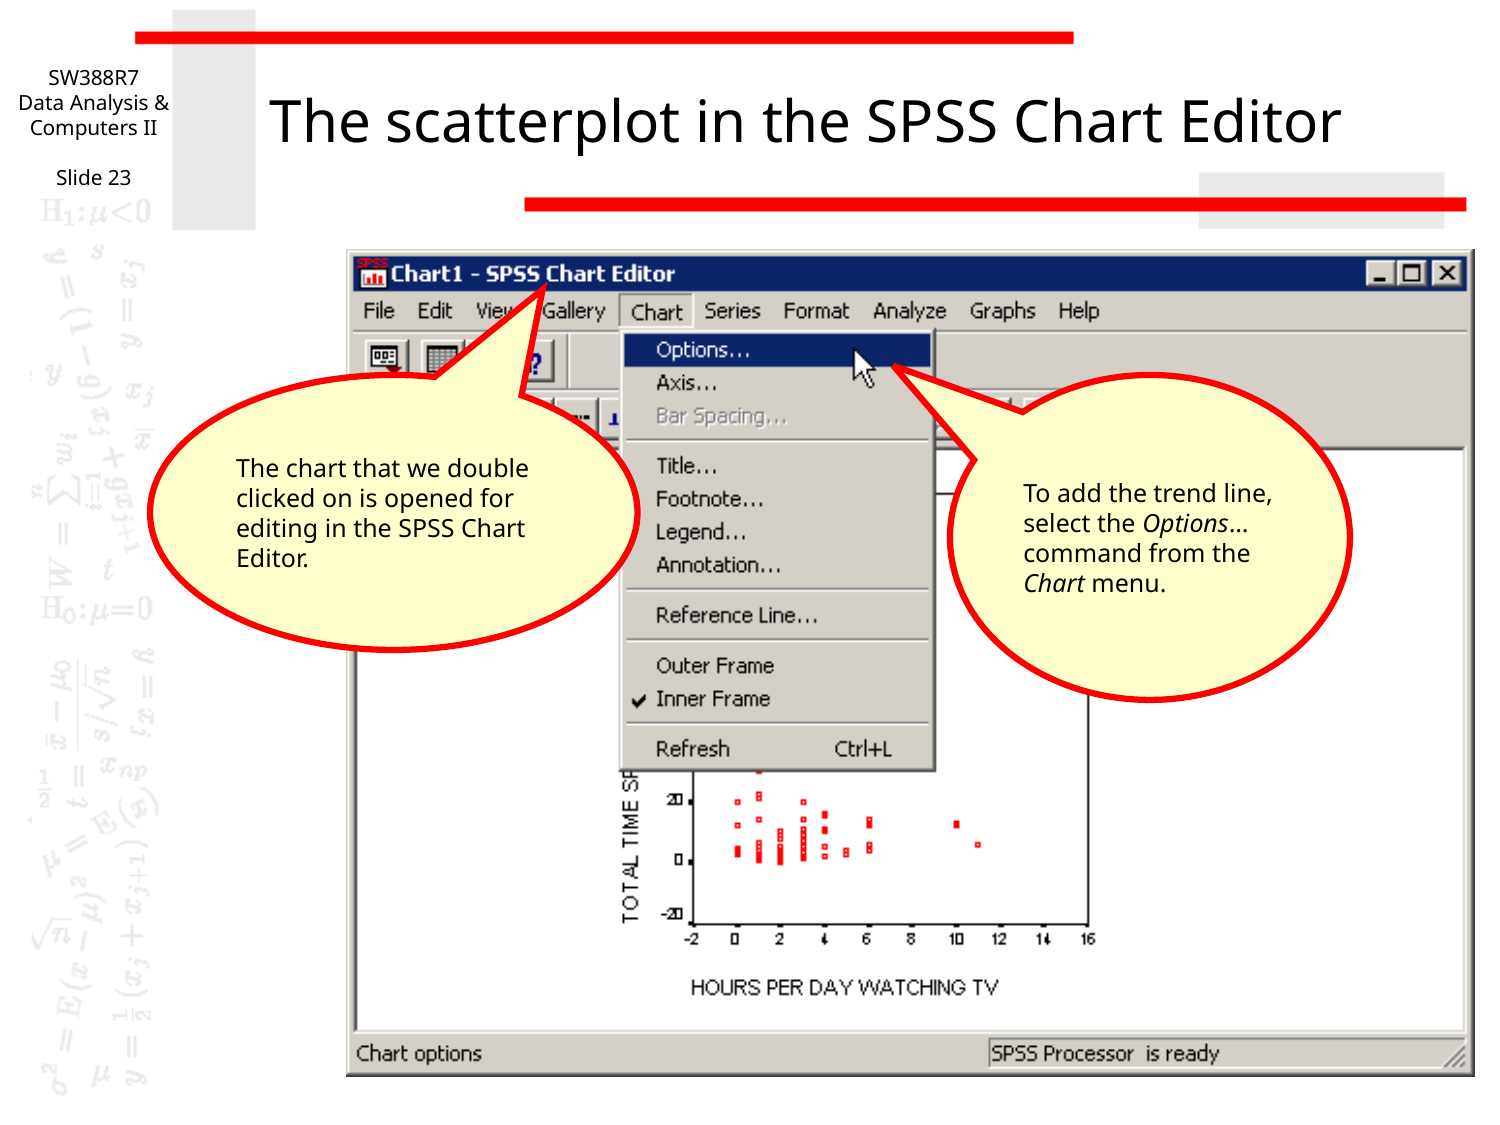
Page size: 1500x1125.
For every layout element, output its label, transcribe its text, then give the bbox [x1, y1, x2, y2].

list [345, 249, 1476, 1078]
title The scatterplot in the SPSS Chart Editor [187, 50, 1425, 200]
slide_number SW388R7 Data Analysis & Computers II Slide 23 [0, 50, 187, 200]
text_box The chart that we double clicked on is opened for editing in the SPSS Chart Editor. [150, 378, 340, 647]
picture [18, 0, 1500, 1108]
